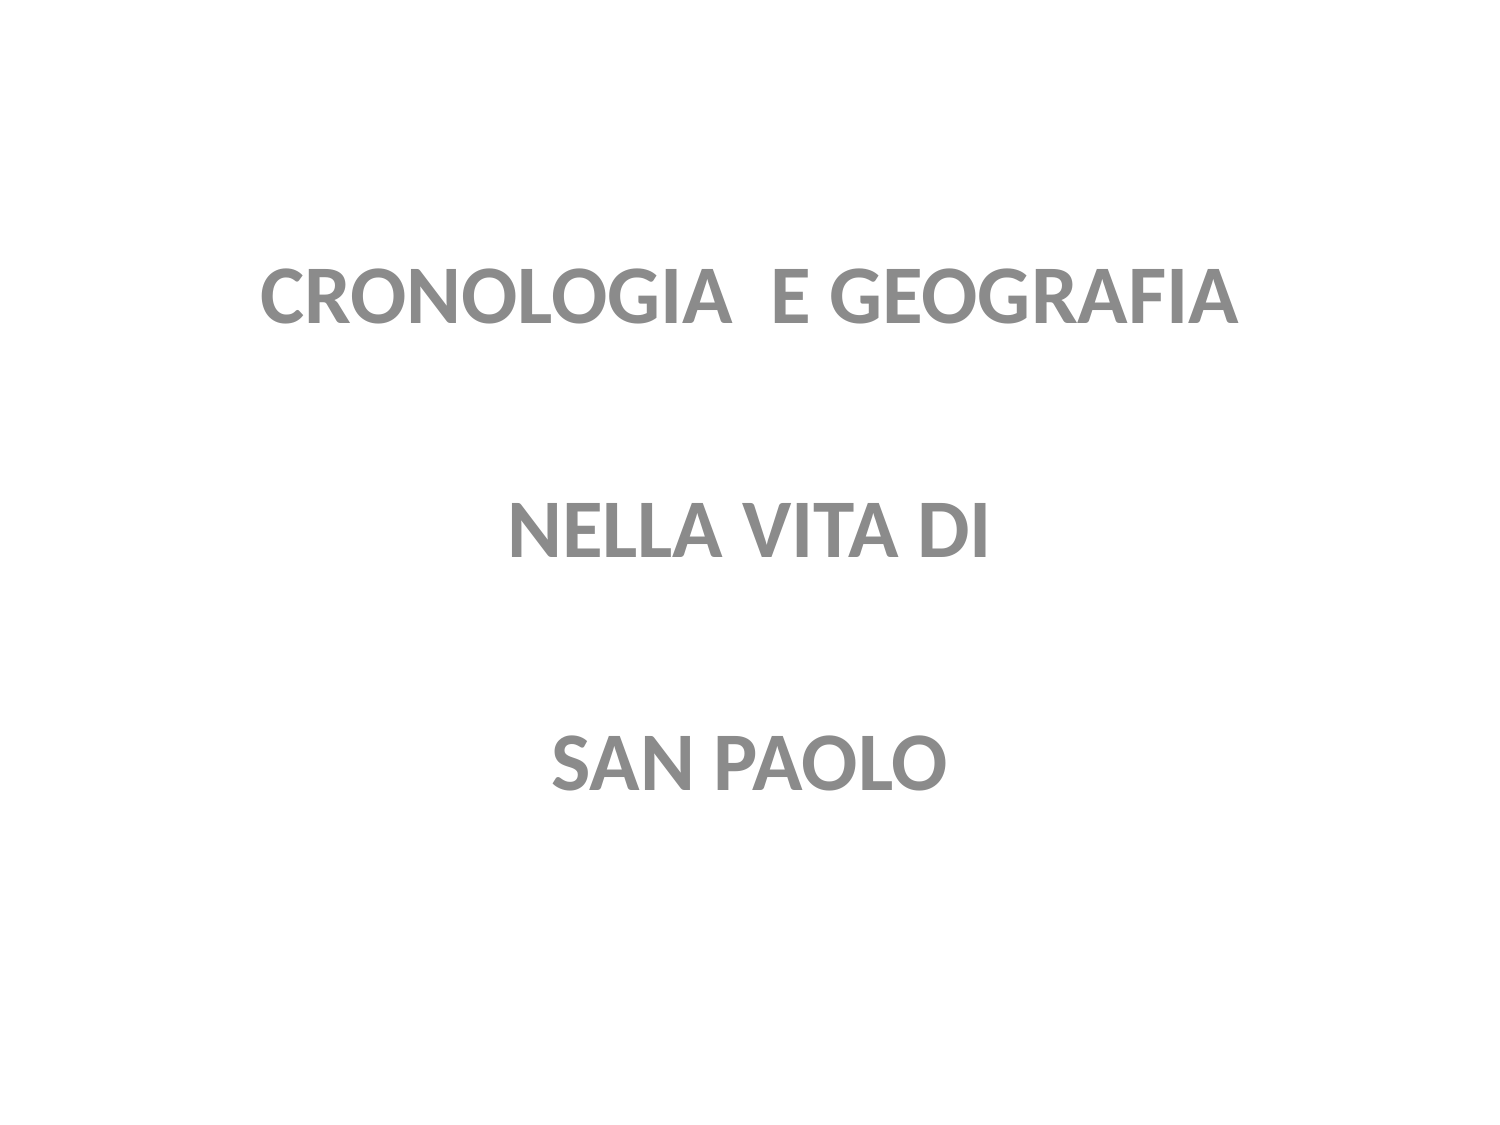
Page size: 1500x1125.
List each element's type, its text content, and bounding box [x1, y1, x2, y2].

subtitle CRONOLOGIA E GEOGRAFIA NELLA VITA DI SAN PAOLO [0, 0, 1500, 1106]
